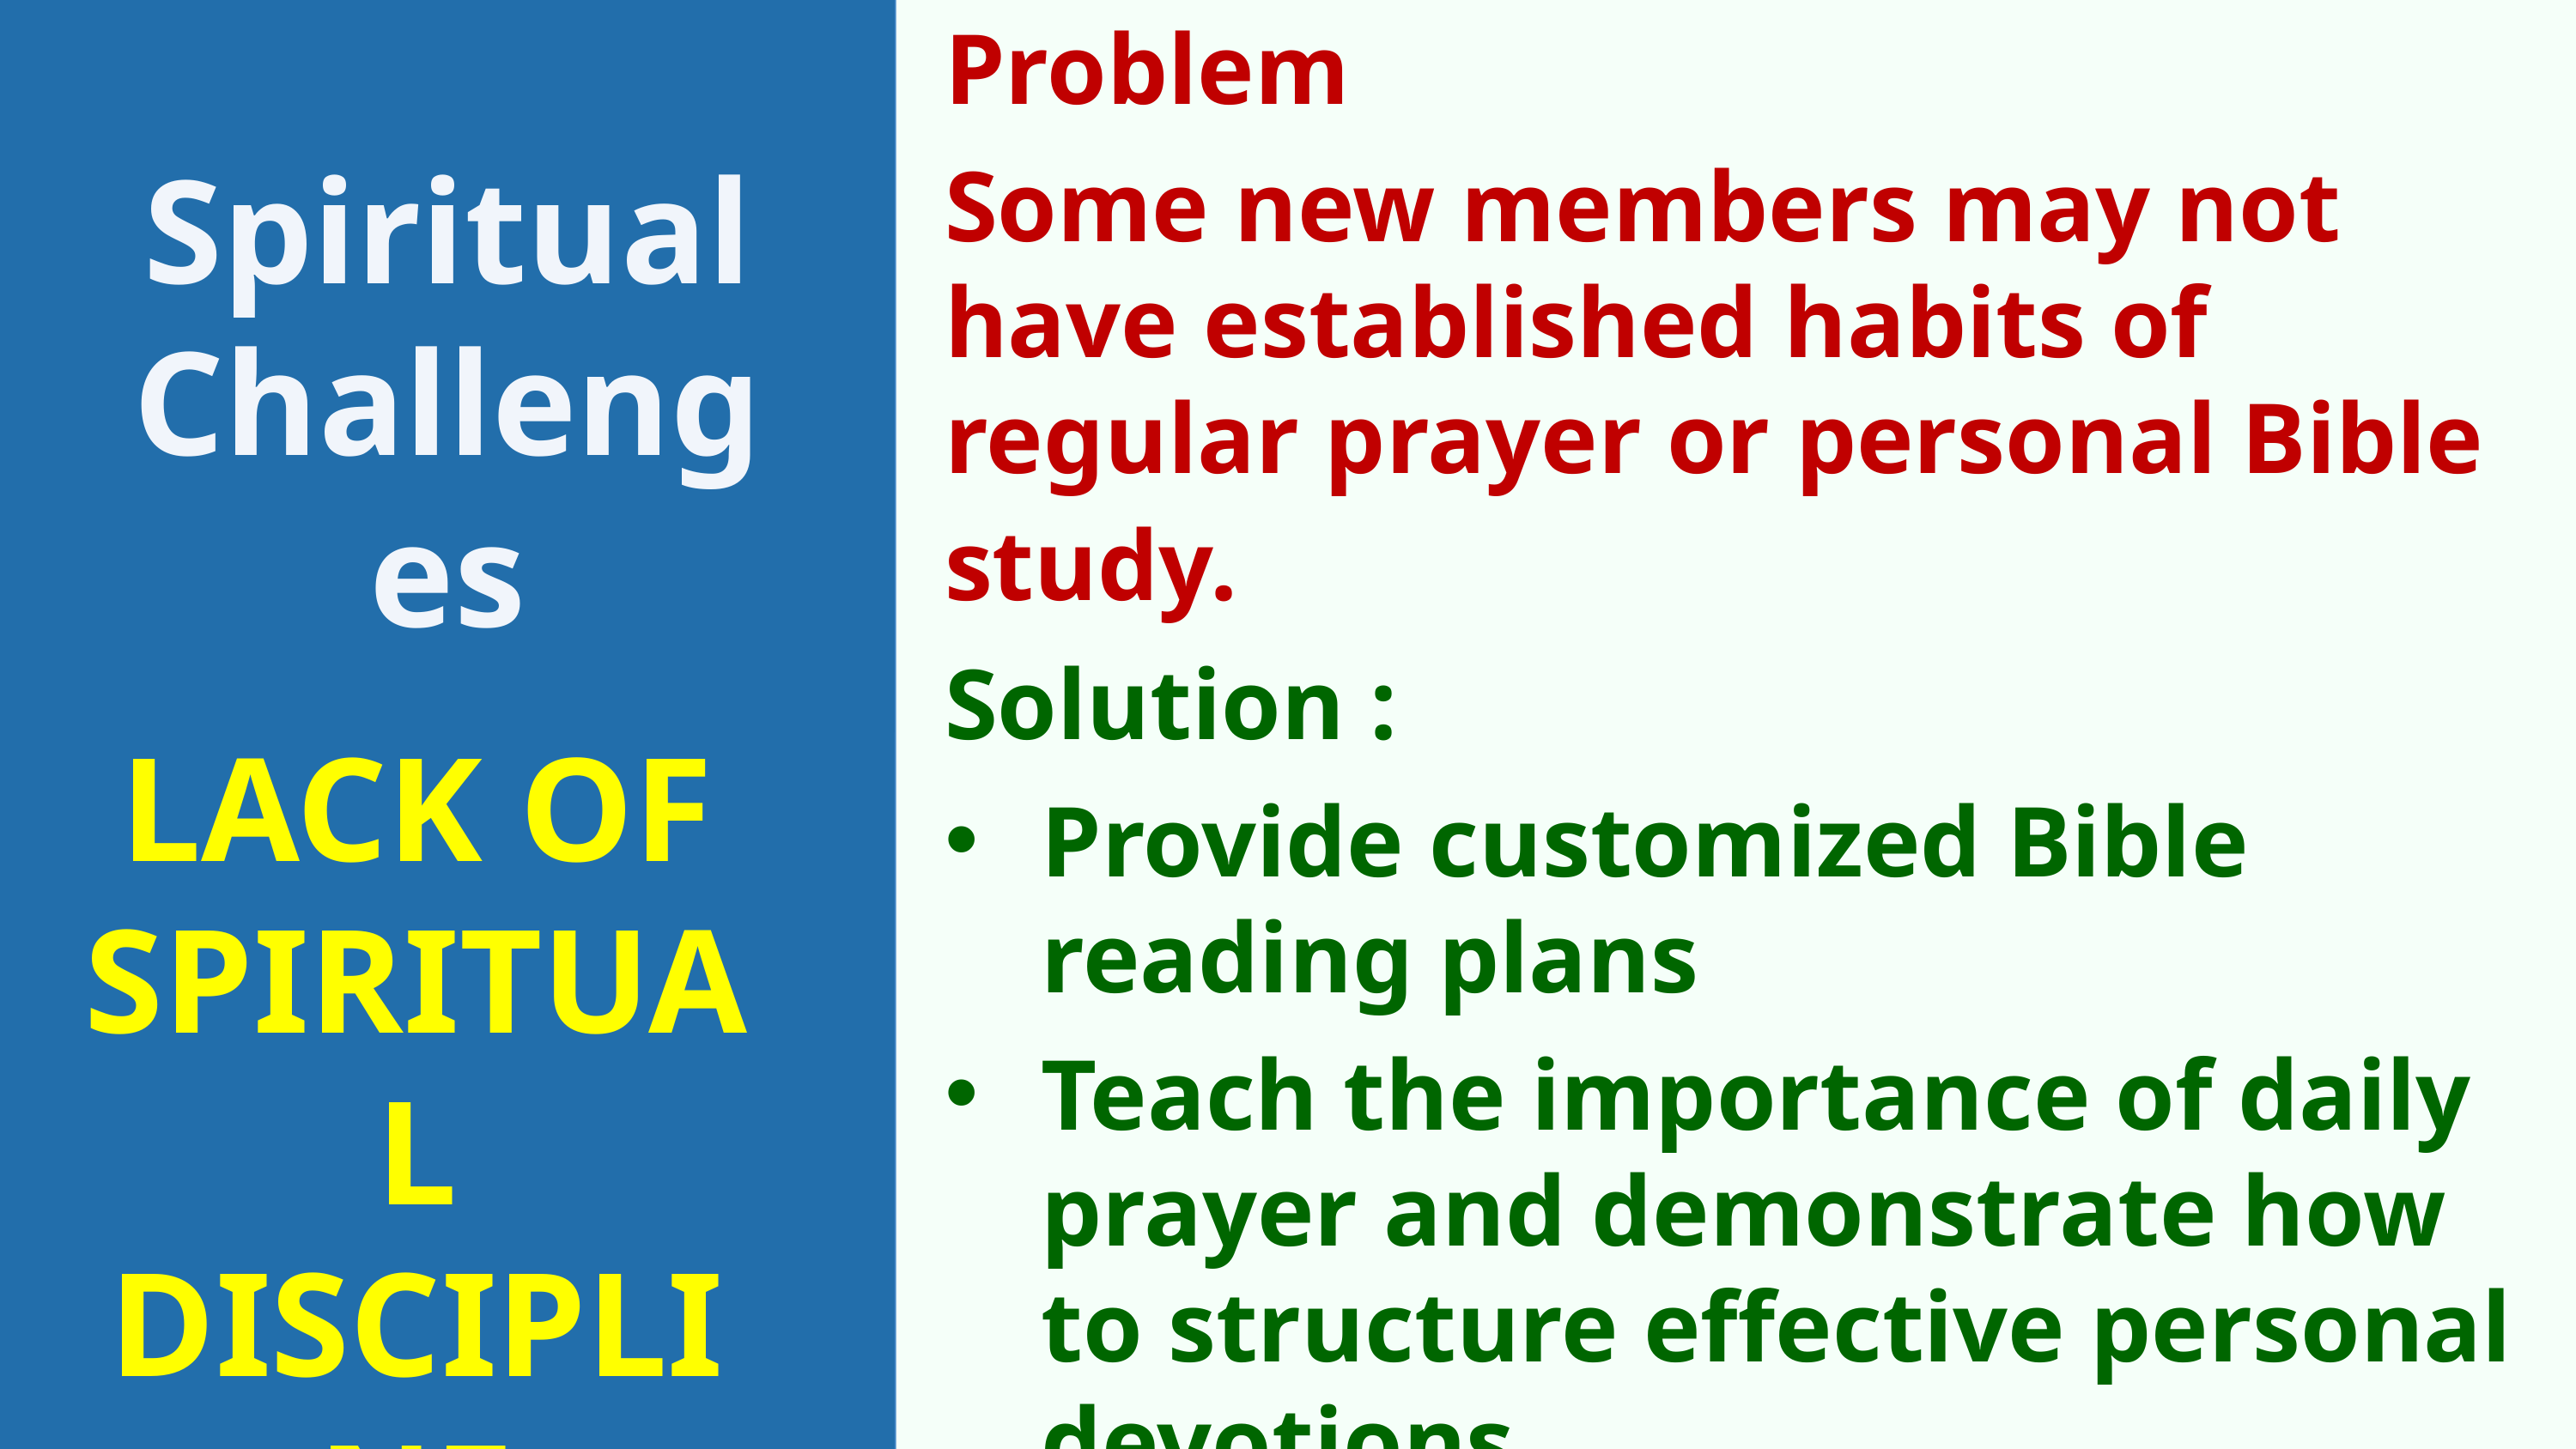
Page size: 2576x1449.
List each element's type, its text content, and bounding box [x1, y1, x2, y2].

text_box Problem Some new members may not have established habits of regular prayer or personal Bible study. Solution : Provide customized Bible reading plans Teach the importance of daily prayer and demonstrate how to structure effective personal devotions [944, 8, 2544, 1449]
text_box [1122, 1010, 1957, 1126]
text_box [0, 0, 896, 1449]
